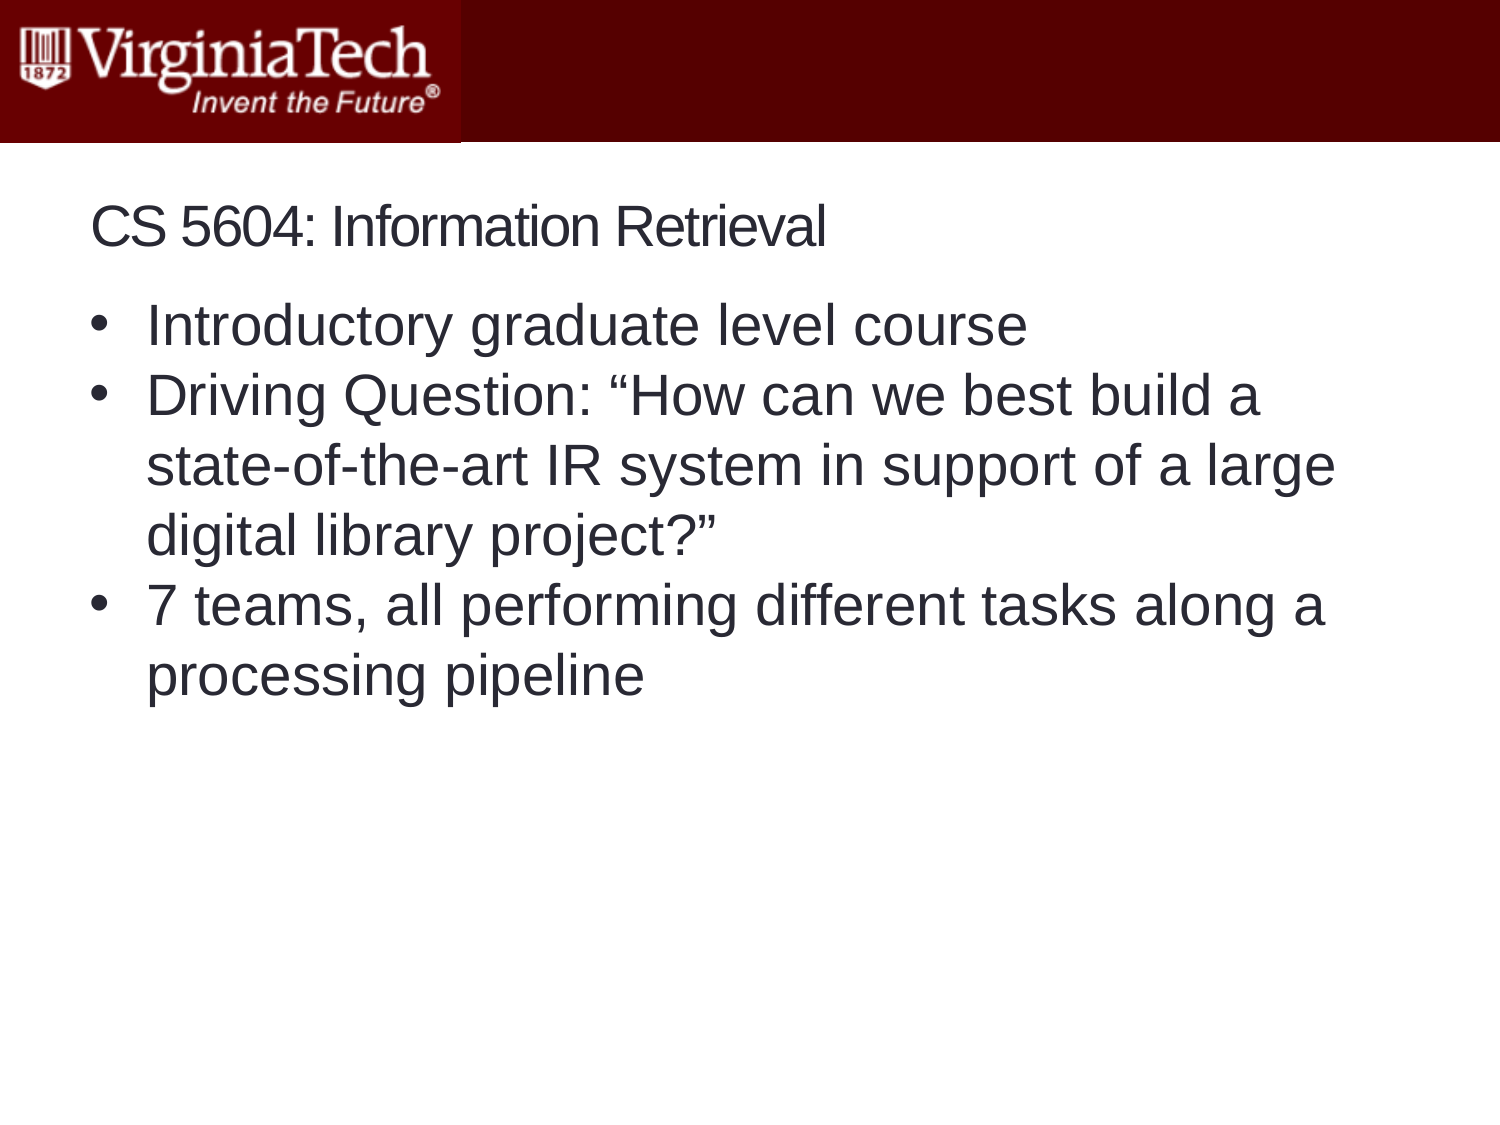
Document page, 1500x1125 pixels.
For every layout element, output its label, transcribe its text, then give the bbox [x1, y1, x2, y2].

picture [0, 0, 461, 144]
title CS 5604: Information Retrieval [75, 141, 1425, 305]
text_box Introductory graduate level course Driving Question: “How can we best build a state-of-the-art IR system in support of a large digital library project?” 7 teams, all performing different tasks along a processing pipeline [75, 280, 1365, 775]
